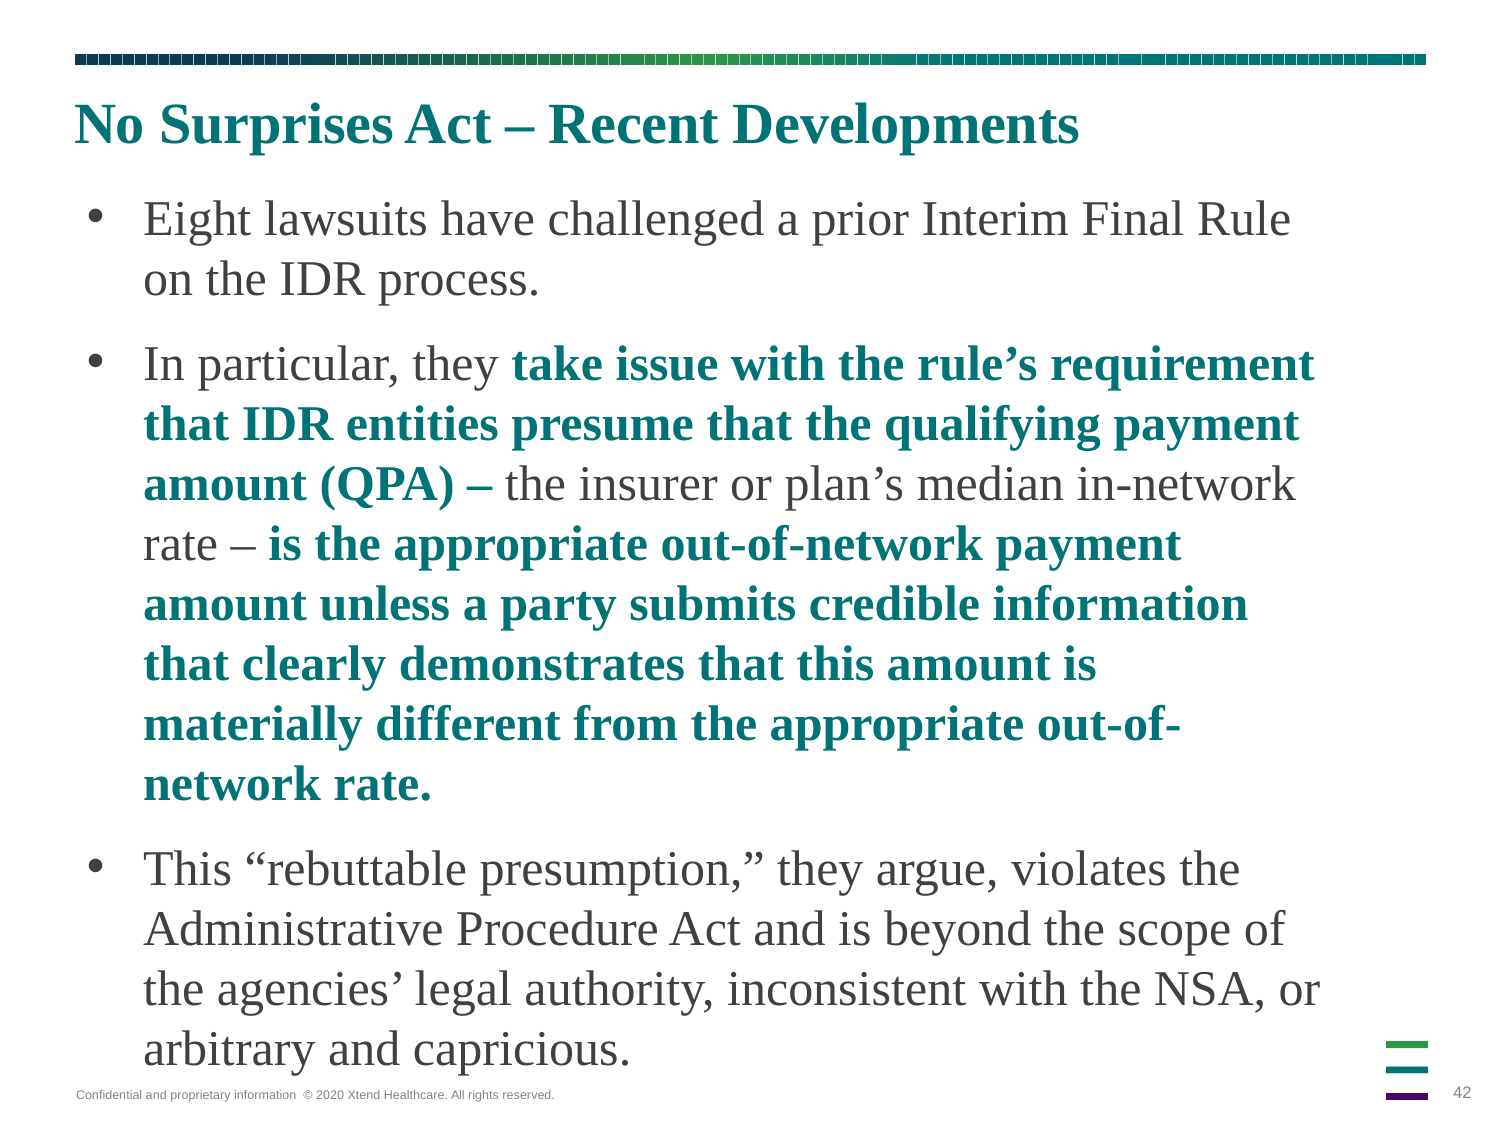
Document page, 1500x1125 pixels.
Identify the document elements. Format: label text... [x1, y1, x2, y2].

text_box Eight lawsuits have challenged a prior Interim Final Rule on the IDR process. In particular, they take issue with the rule’s requirement that IDR entities presume that the qualifying payment amount (QPA) – the insurer or plan’s median in-network rate – is the appropriate out-of-network payment amount unless a party submits credible information that clearly demonstrates that this amount is materially different from the appropriate out-of-network rate. This “rebuttable presumption,” they argue, violates the Administrative Procedure Act and is beyond the scope of the agencies’ legal authority, inconsistent with the NSA, or arbitrary and capricious. [72, 178, 1344, 1083]
picture [75, 54, 1426, 65]
text_box No Surprises Act – Recent Developments [72, 83, 1470, 156]
picture [1386, 1041, 1428, 1100]
